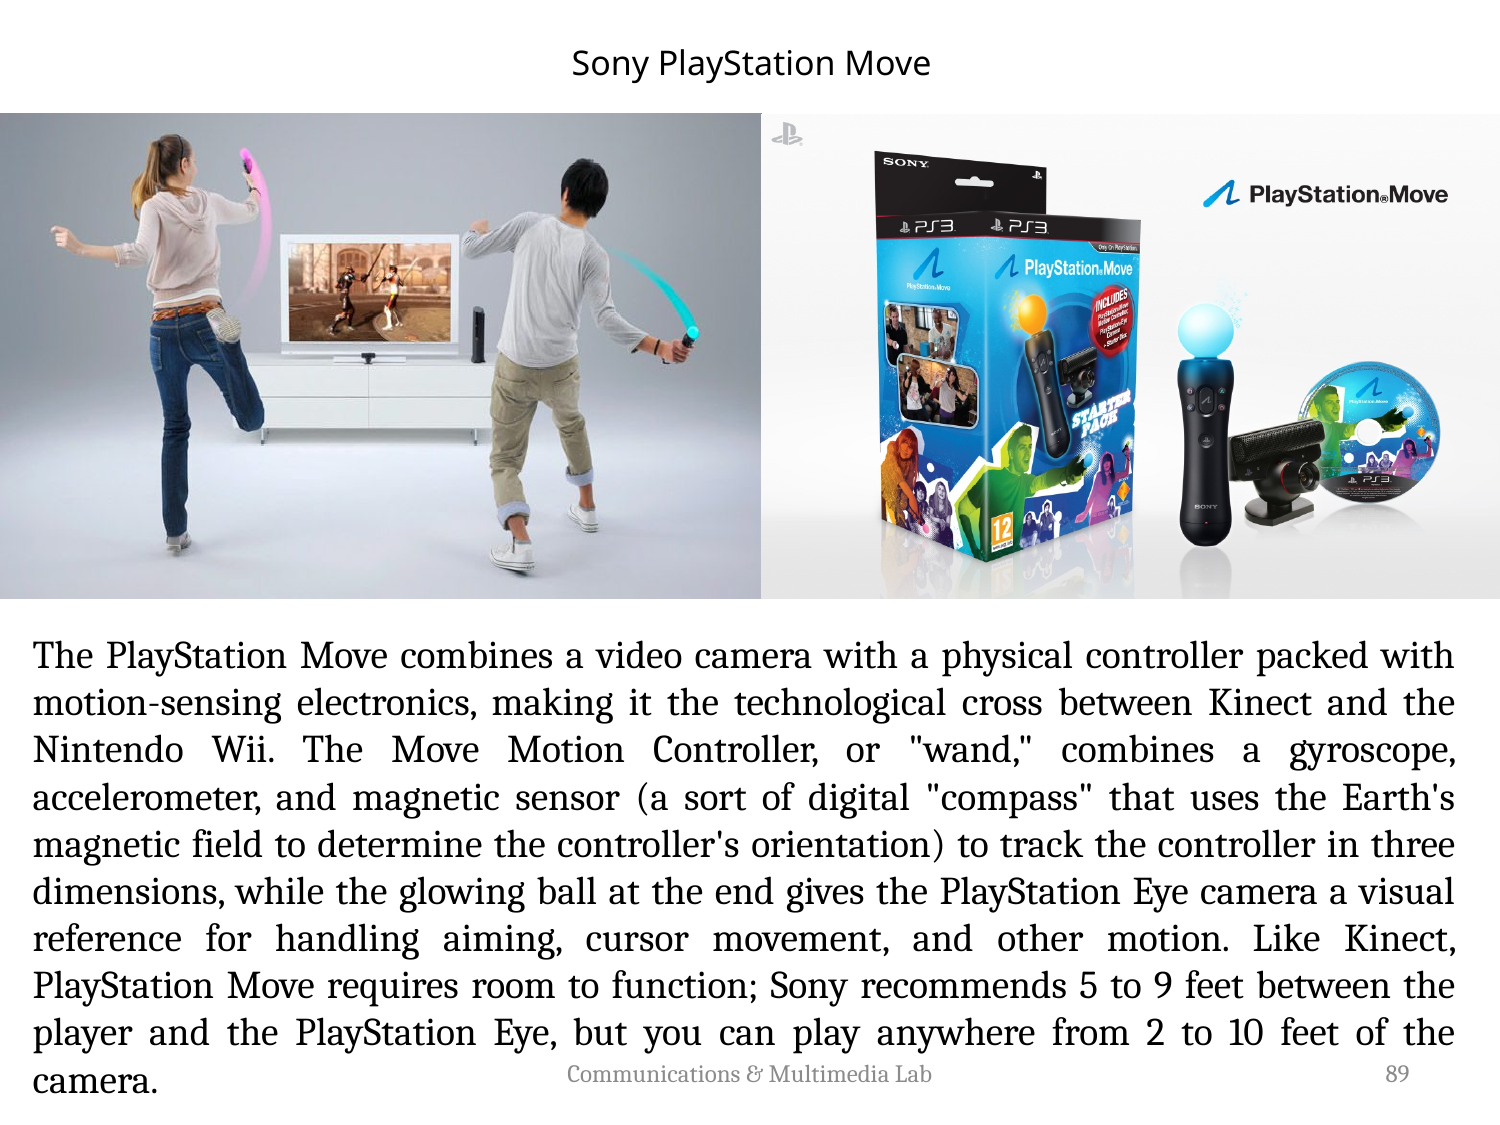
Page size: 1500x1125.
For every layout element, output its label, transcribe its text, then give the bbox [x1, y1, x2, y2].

picture [0, 113, 1500, 599]
list The PlayStation Move combines a video camera with a physical controller packed with motion-sensing electronics, making it the technological cross between Kinect and the Nintendo Wii. The Move Motion Controller, or "wand," combines a gyroscope, accelerometer, and magnetic sensor (a sort of digital "compass" that uses the Earth's magnetic field to determine the controller's orientation) to track the controller in three dimensions, while the glowing ball at the end gives the PlayStation Eye camera a visual reference for handling aiming, cursor movement, and other motion. Like Kinect, PlayStation Move requires room to function; Sony recommends 5 to 9 feet between the player and the PlayStation Eye, but you can play anywhere from 2 to 10 feet of the camera. [17, 621, 1471, 1114]
title Sony PlayStation Move [76, 33, 1427, 90]
